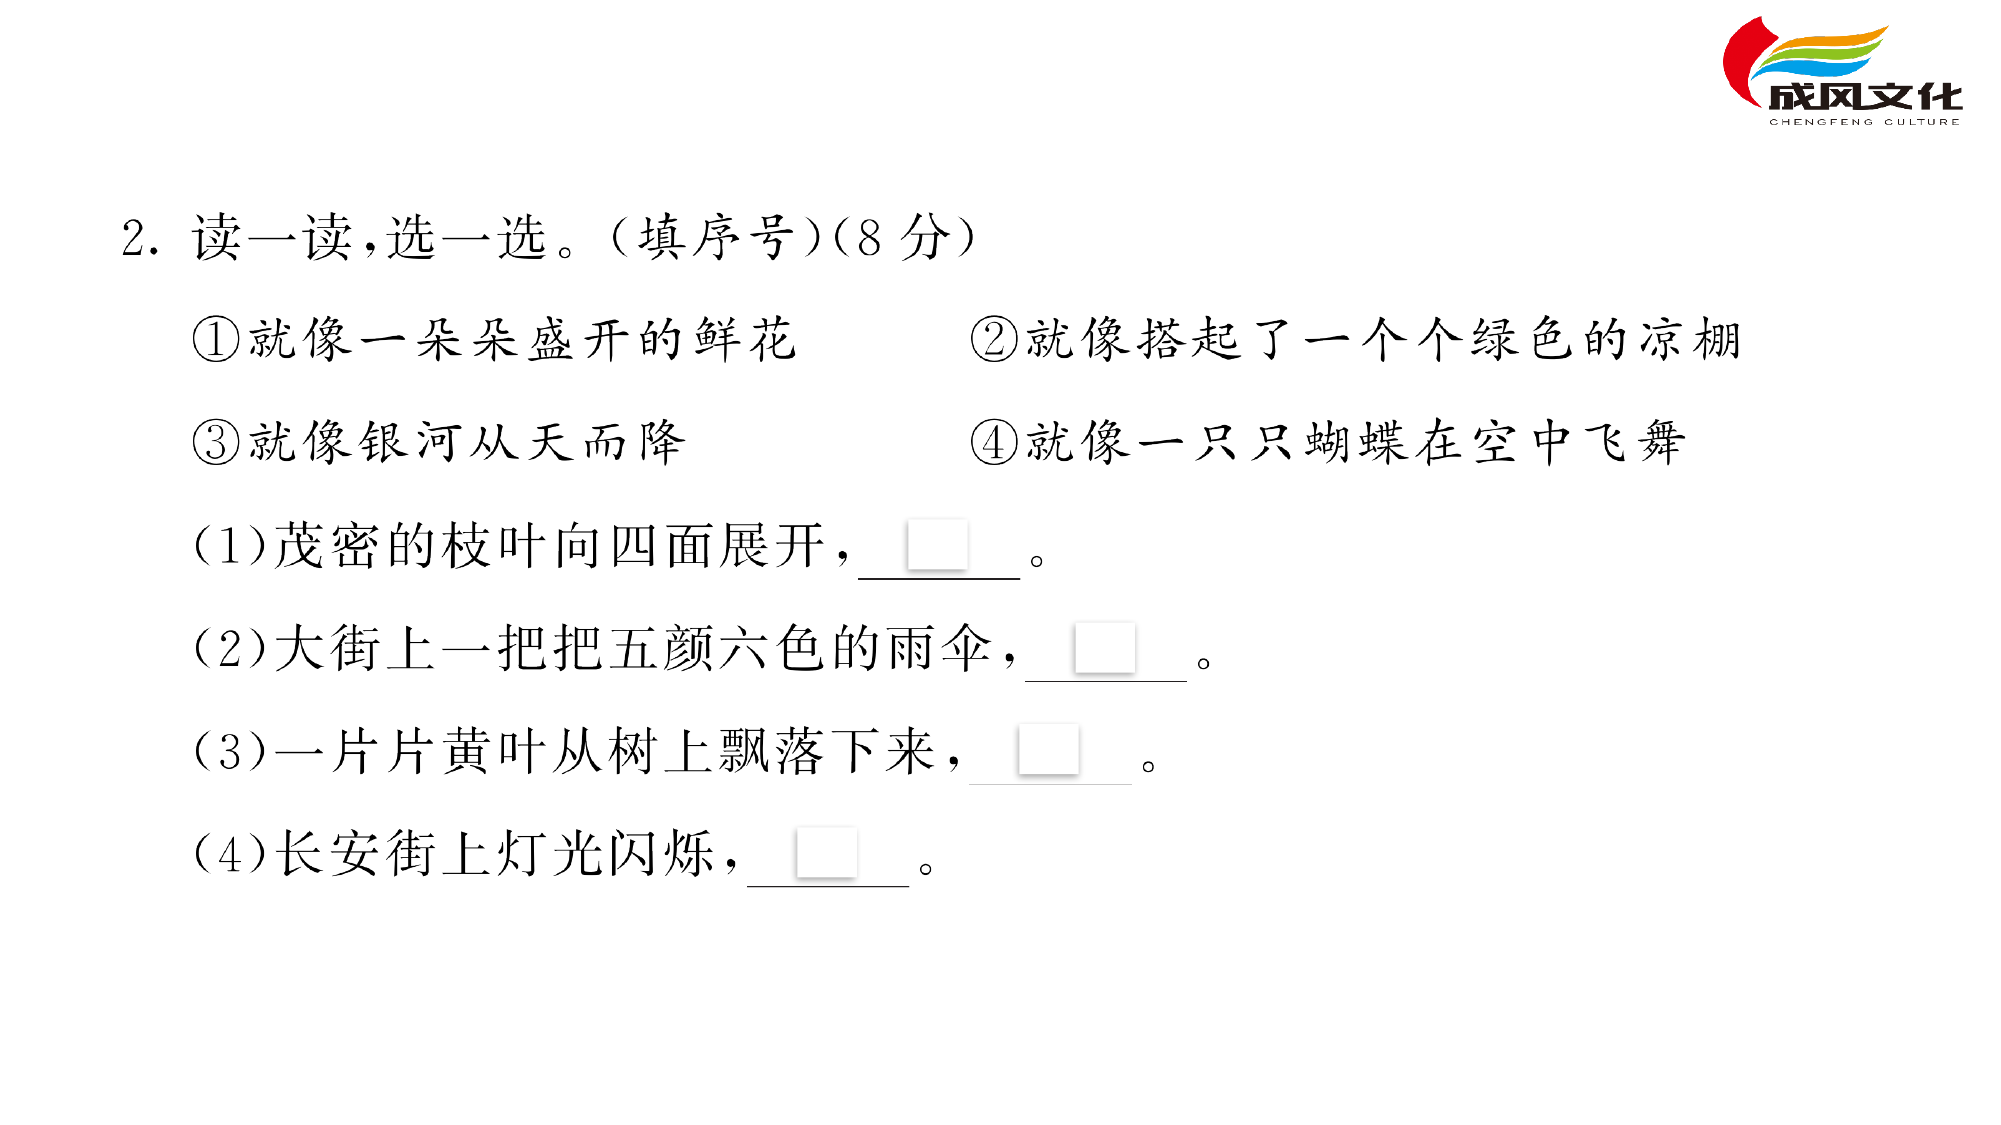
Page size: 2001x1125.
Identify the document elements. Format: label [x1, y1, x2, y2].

picture [1708, 0, 1986, 136]
picture [117, 176, 2000, 894]
